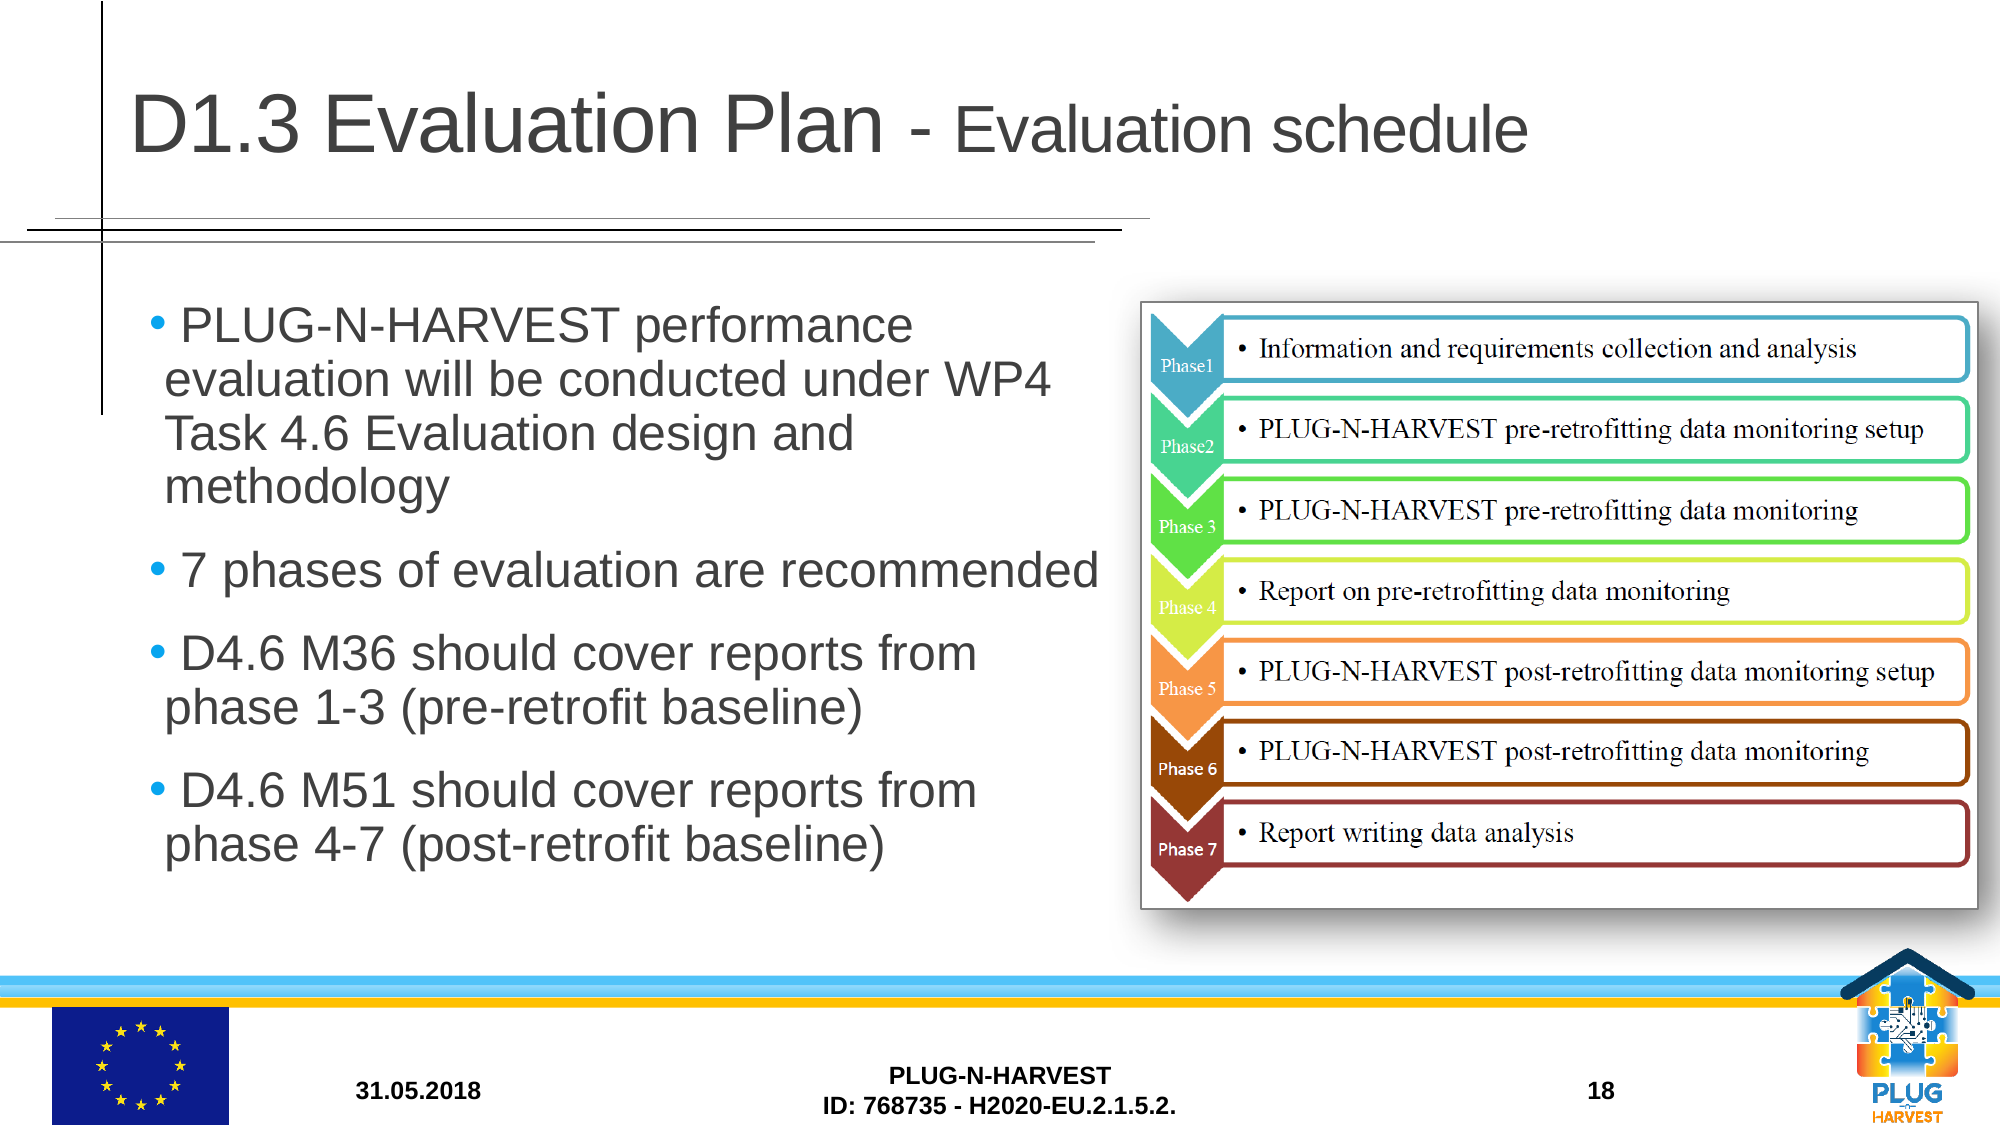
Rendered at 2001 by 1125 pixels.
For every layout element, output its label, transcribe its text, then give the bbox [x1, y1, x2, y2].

footer PLUG-N-HARVEST ID: 768735 - H2020-EU.2.1.5.2. [604, 1059, 1396, 1120]
title D1.3 Evaluation Plan - Evaluation schedule [114, 47, 1886, 209]
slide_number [340, 1059, 586, 1120]
picture [52, 1007, 229, 1125]
picture [1141, 302, 1978, 909]
picture [1814, 945, 2001, 1125]
slide_number 18 [1414, 1059, 1631, 1120]
text_box PLUG-N-HARVEST performance evaluation will be conducted under WP4 Task 4.6 Evaluation design and methodology 7 phases of evaluation are recommended D4.6 M36 should cover reports from phase 1-3 (pre-retrofit baseline) D4.6 M51 should cover reports from phase 4-7 (post-retrofit baseline) [149, 291, 1119, 977]
